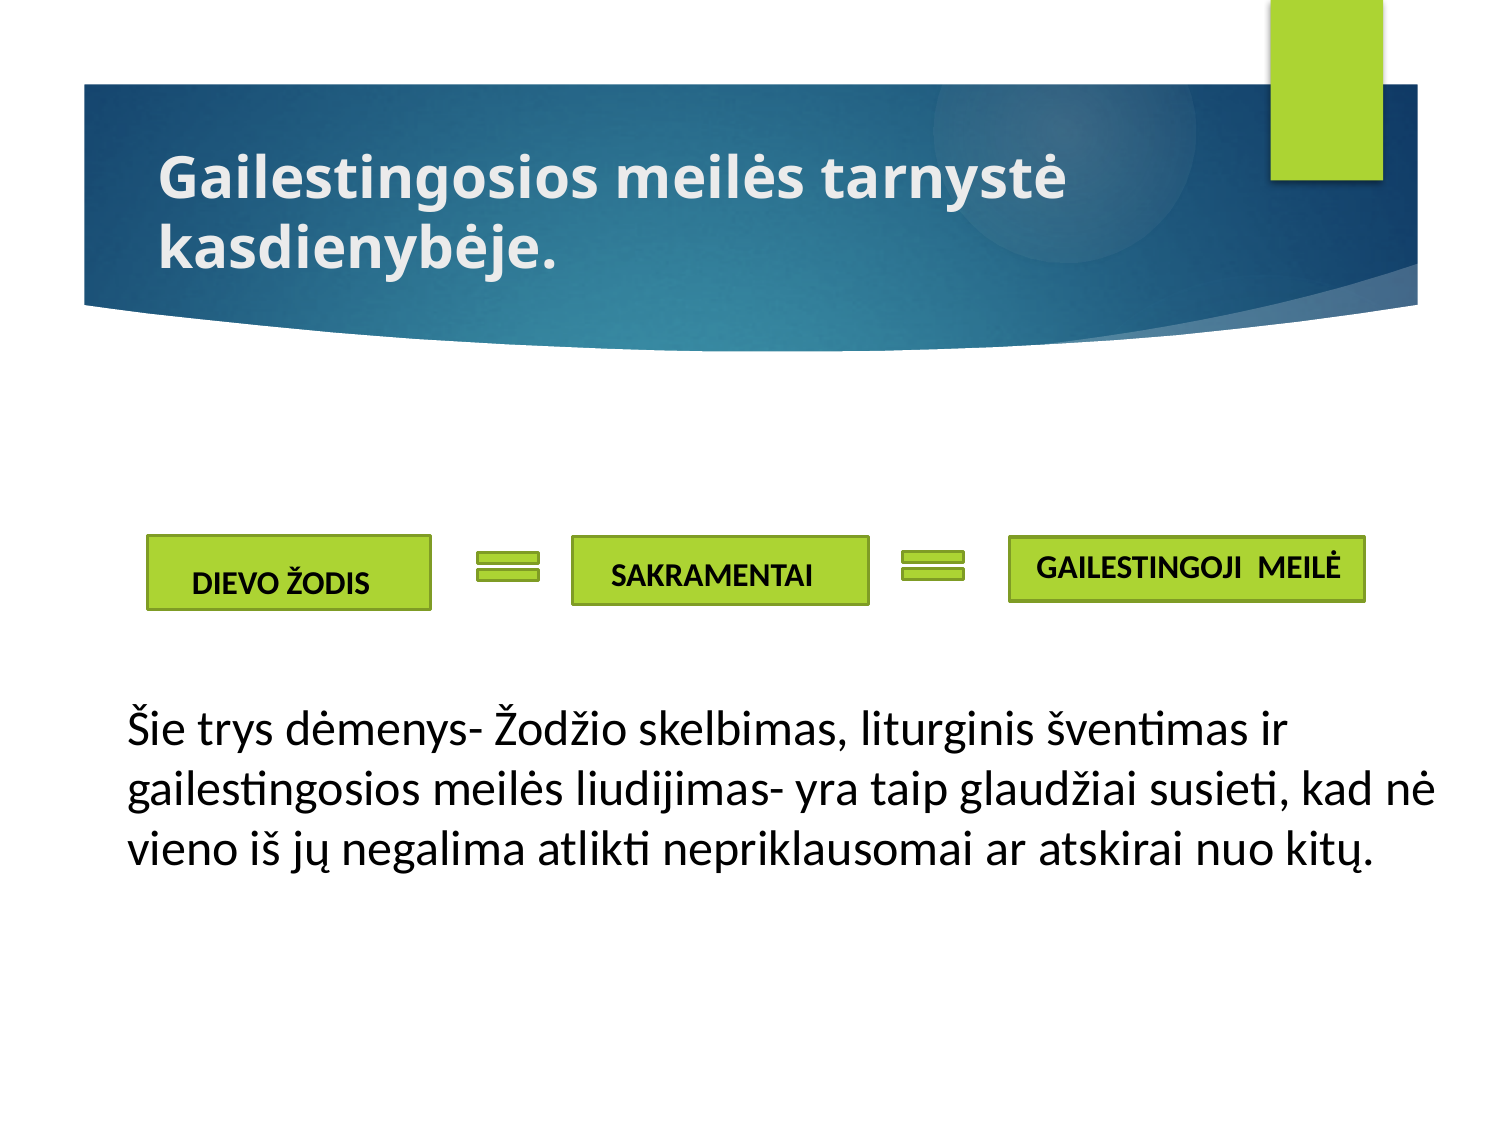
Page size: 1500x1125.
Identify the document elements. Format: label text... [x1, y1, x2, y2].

text_box [476, 568, 540, 582]
text_box [1008, 535, 1366, 603]
text_box [571, 535, 870, 606]
text_box Šie trys dėmenys- Žodžio skelbimas, liturginis šventimas ir gailestingosios meilės liudijimas- yra taip glaudžiai susieti, kad nė vieno iš jų negalima atlikti nepriklausomai ar atskirai nuo kitų. [112, 373, 1459, 944]
text_box DIEVO ŽODIS [177, 553, 455, 609]
text_box [476, 551, 540, 565]
text_box SAKRAMENTAI [596, 545, 880, 600]
title Gailestingosios meilės tarnystė kasdienybėje. [141, 151, 1271, 269]
text_box [901, 550, 965, 564]
text_box GAILESTINGOJI MEILĖ [1021, 537, 1400, 593]
text_box [901, 567, 965, 581]
text_box [146, 534, 432, 611]
